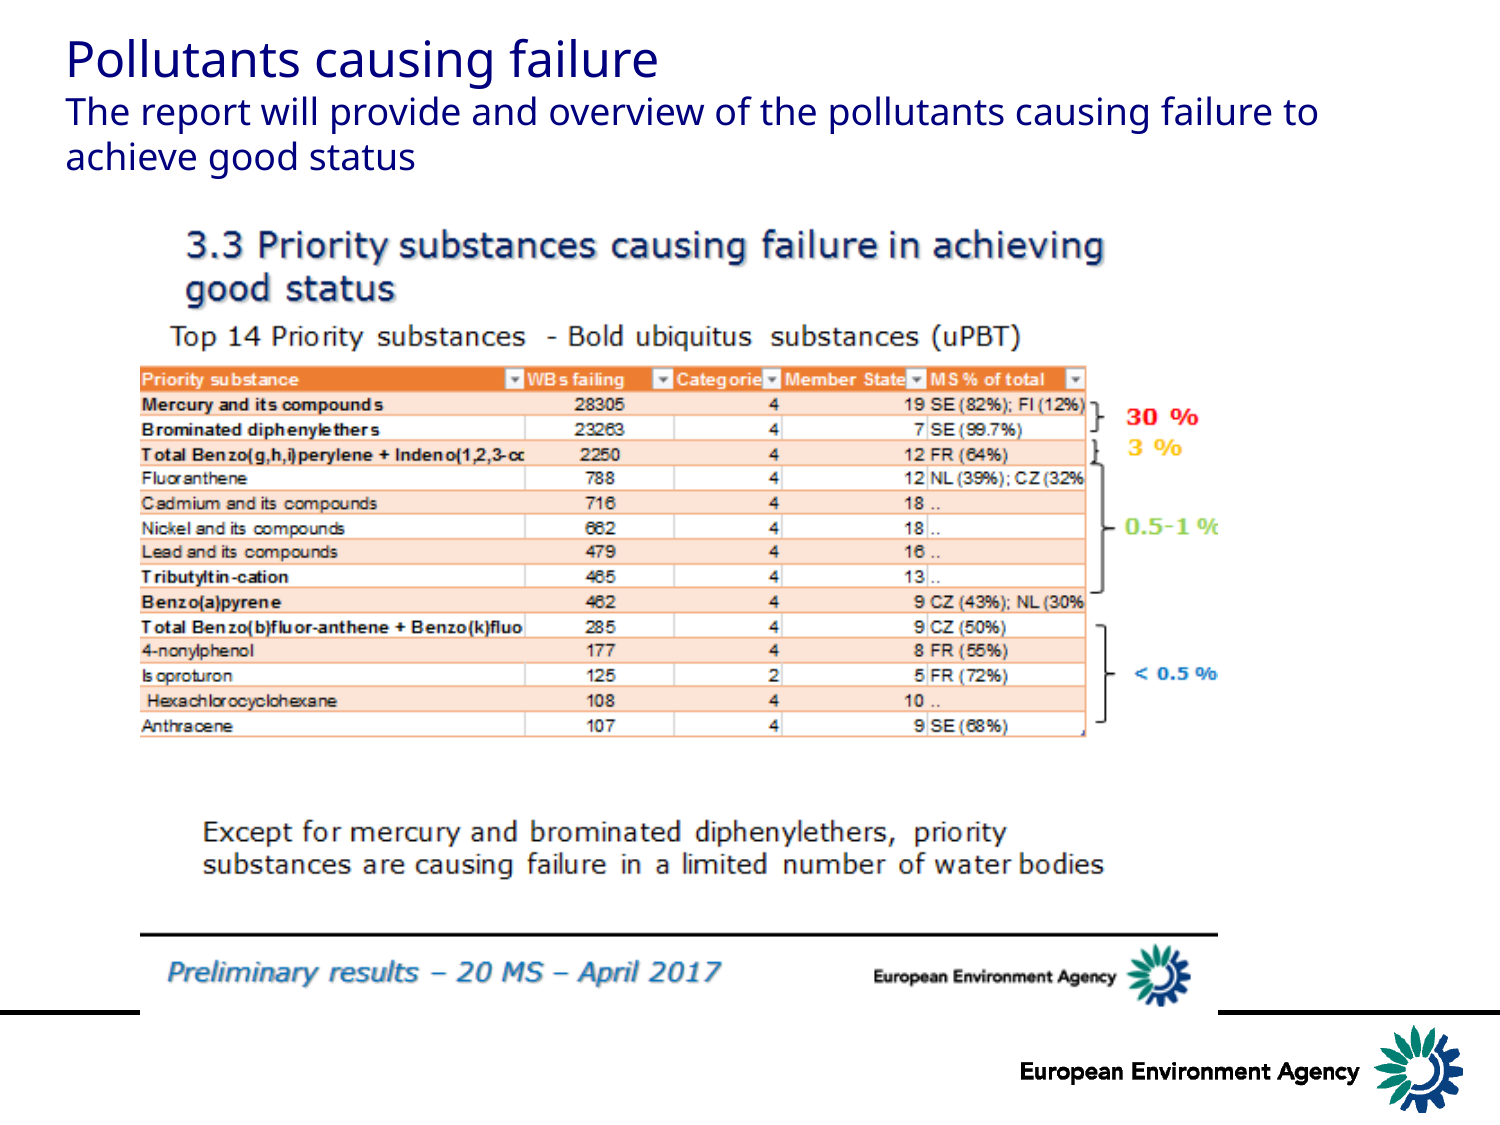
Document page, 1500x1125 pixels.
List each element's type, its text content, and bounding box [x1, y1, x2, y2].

title Pollutants causing failure The report will provide and overview of the pollutants causing failure to achieve good status [50, 42, 1411, 163]
picture [1021, 1025, 1463, 1113]
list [140, 207, 1218, 1016]
